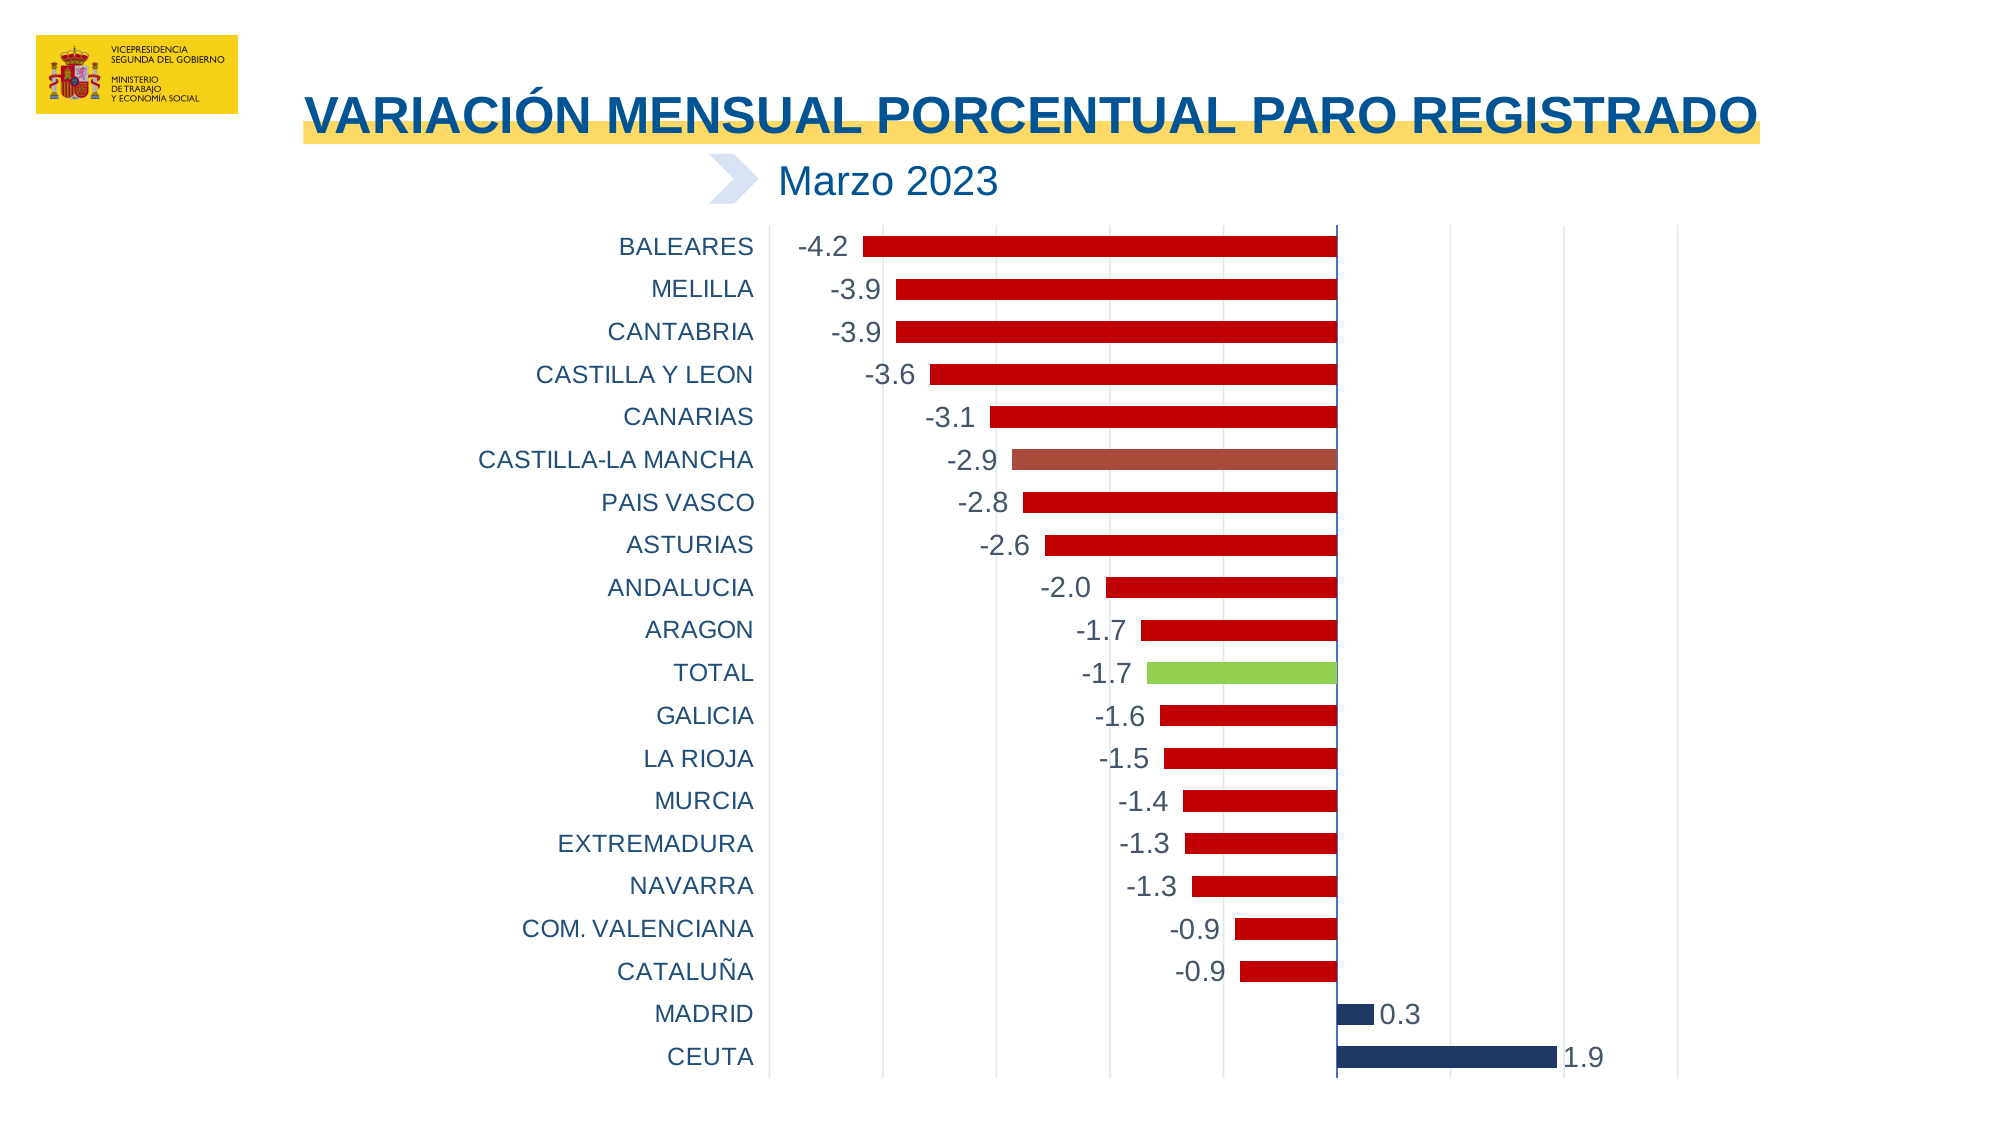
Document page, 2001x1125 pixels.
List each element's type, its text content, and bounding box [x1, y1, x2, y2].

text_box [706, 152, 761, 203]
text_box VARIACIÓN MENSUAL PORCENTUAL PARO REGISTRADO [212, 74, 1852, 152]
text_box Marzo 2023 [763, 145, 1014, 203]
chart [433, 203, 1725, 1095]
picture [36, 35, 238, 114]
